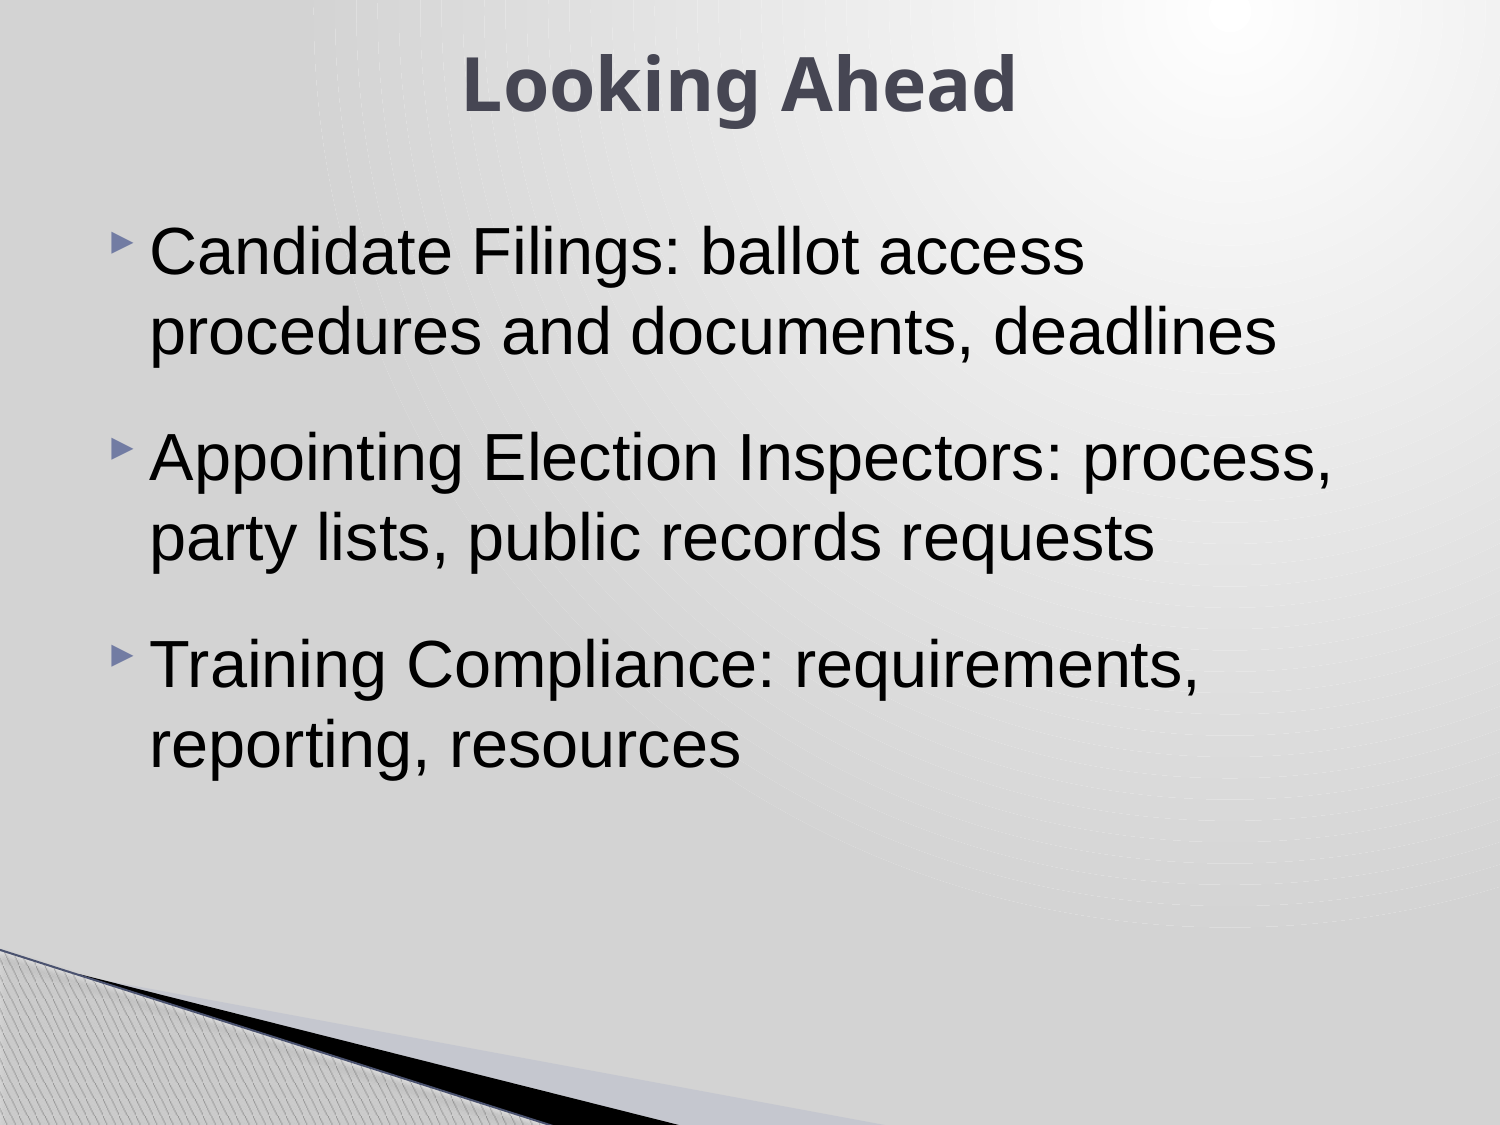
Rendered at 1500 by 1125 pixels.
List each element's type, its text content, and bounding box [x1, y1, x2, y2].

title Looking Ahead [75, 0, 1425, 163]
list Candidate Filings: ballot access procedures and documents, deadlines Appointing Election Inspectors: process, party lists, public records requests Training Compliance: requirements, reporting, resources [75, 200, 1425, 986]
